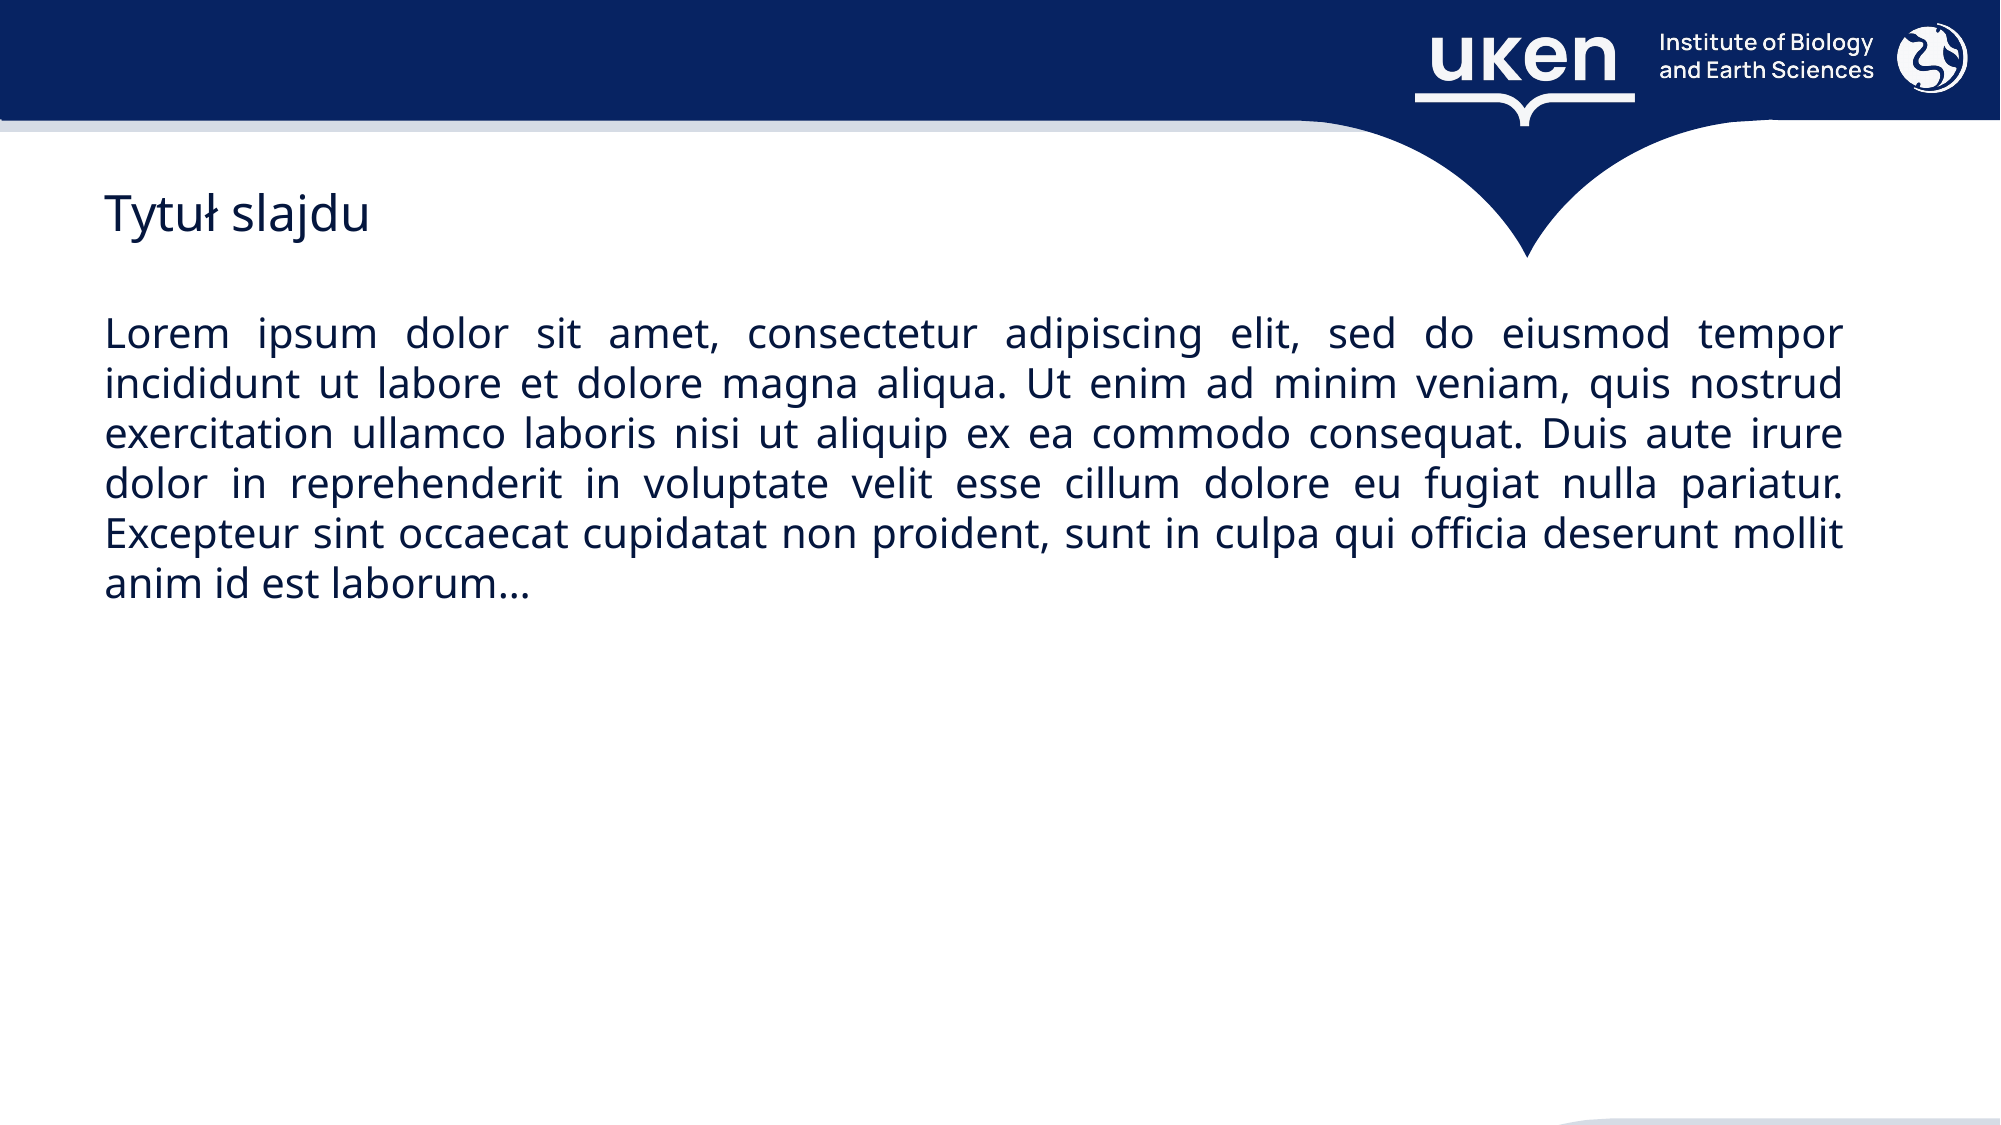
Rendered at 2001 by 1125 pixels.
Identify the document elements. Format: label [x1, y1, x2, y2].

text_box [0, 0, 2000, 1125]
